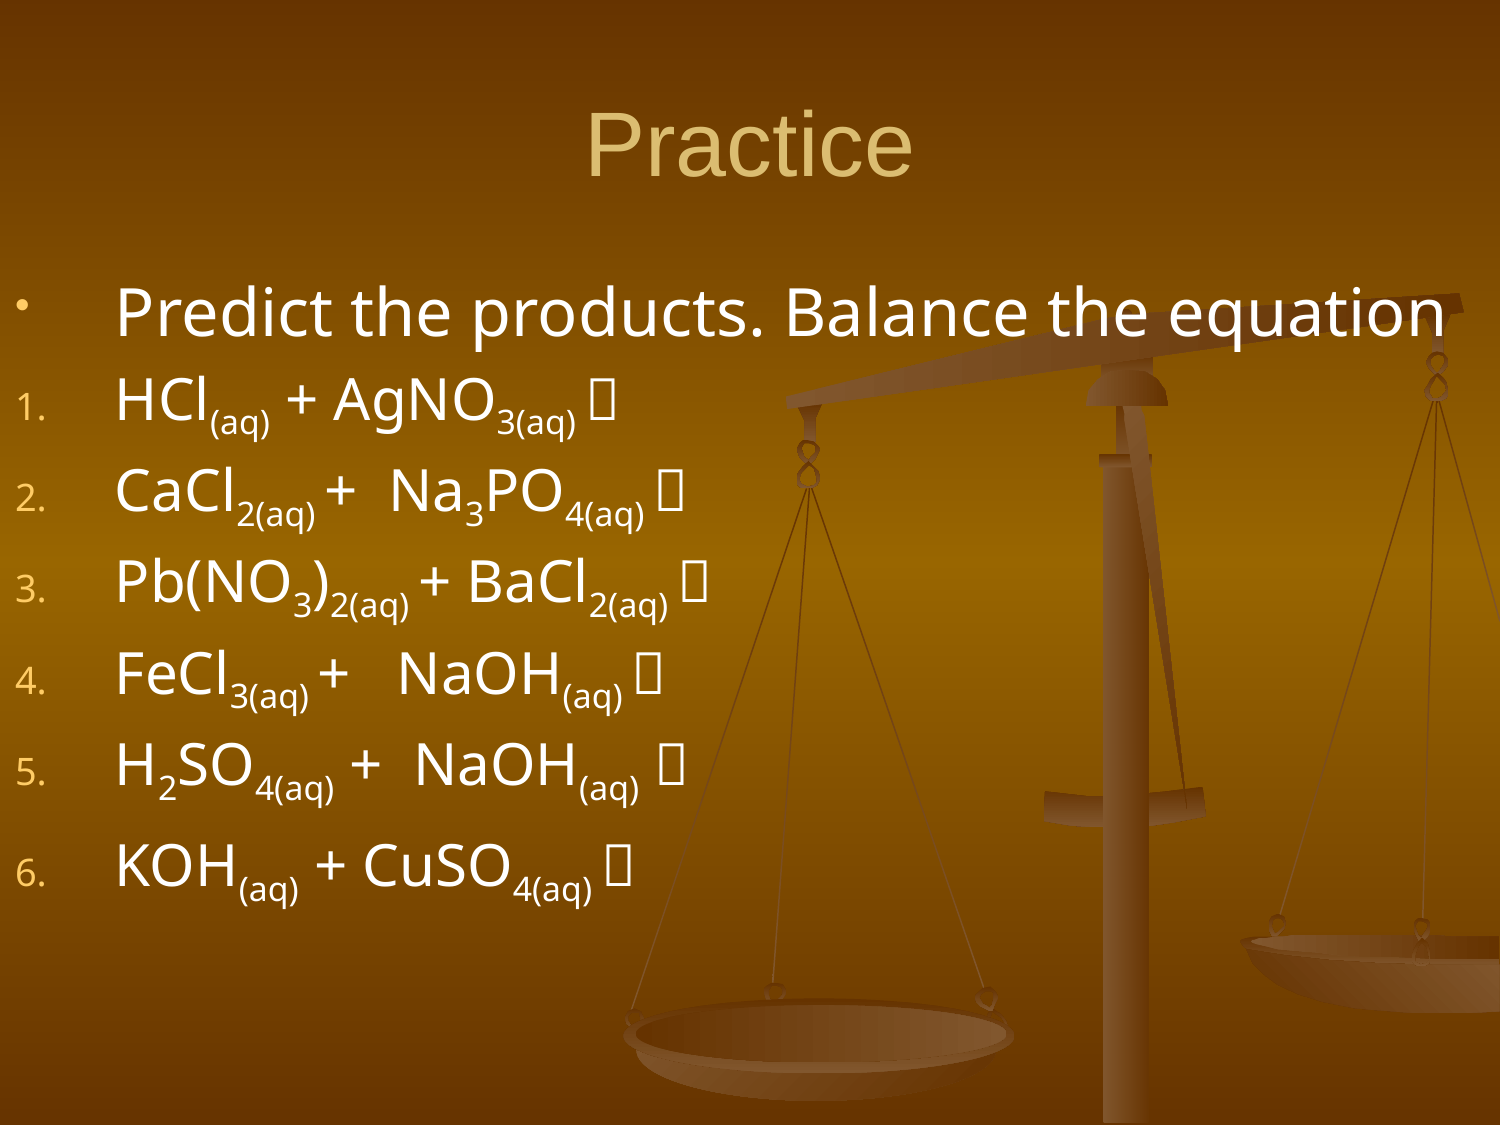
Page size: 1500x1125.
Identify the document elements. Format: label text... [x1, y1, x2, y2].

title Practice [75, 45, 1425, 234]
list Predict the products. Balance the equation HCl(aq) + AgNO3(aq)  CaCl2(aq) + Na3PO4(aq)  Pb(NO3)2(aq) + BaCl2(aq)  FeCl3(aq) + NaOH(aq)  H2SO4(aq) + NaOH(aq)  KOH(aq) + CuSO4(aq)  [0, 262, 1500, 1006]
